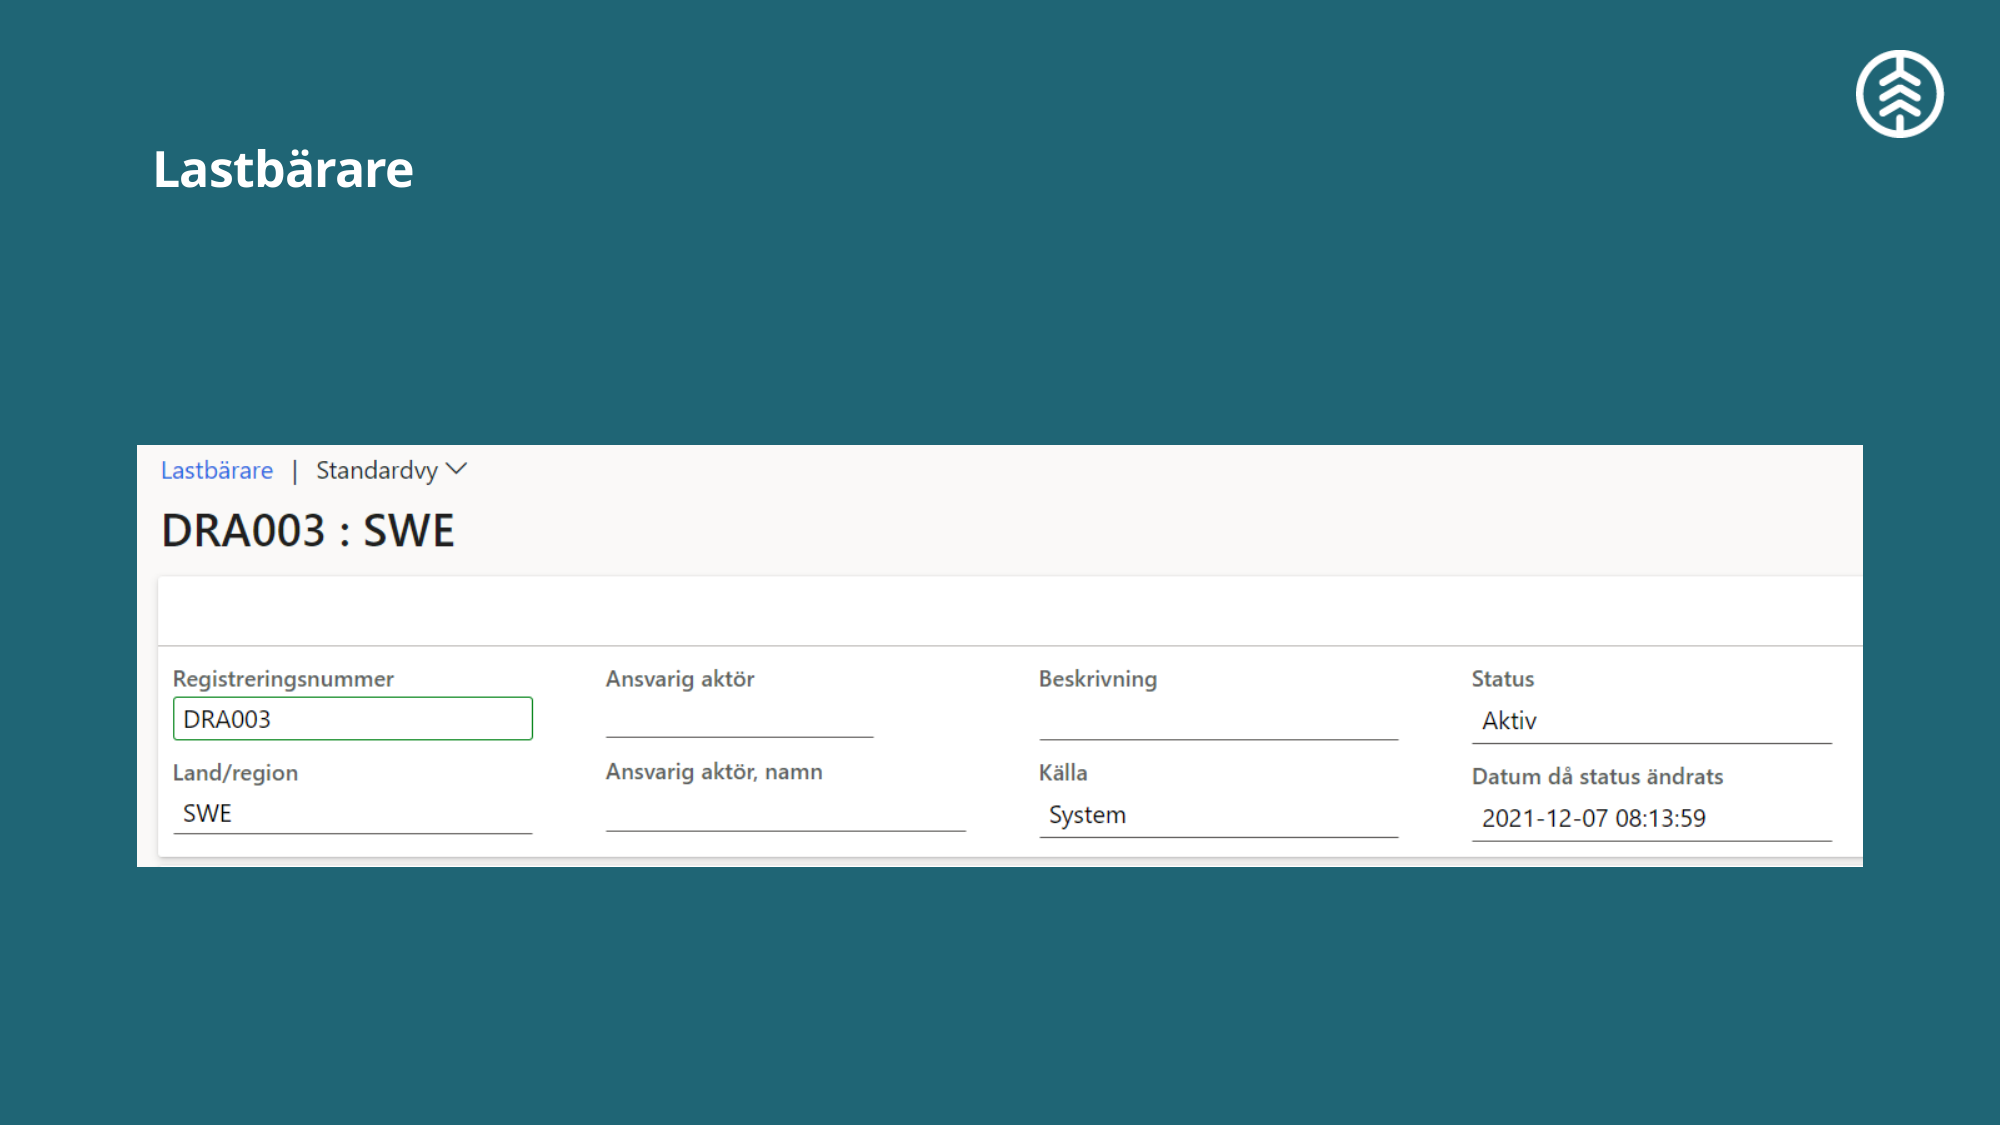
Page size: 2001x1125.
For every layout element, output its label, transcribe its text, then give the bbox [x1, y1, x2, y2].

picture [1856, 50, 1945, 138]
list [137, 445, 1863, 867]
title Lastbärare [137, 130, 1863, 278]
